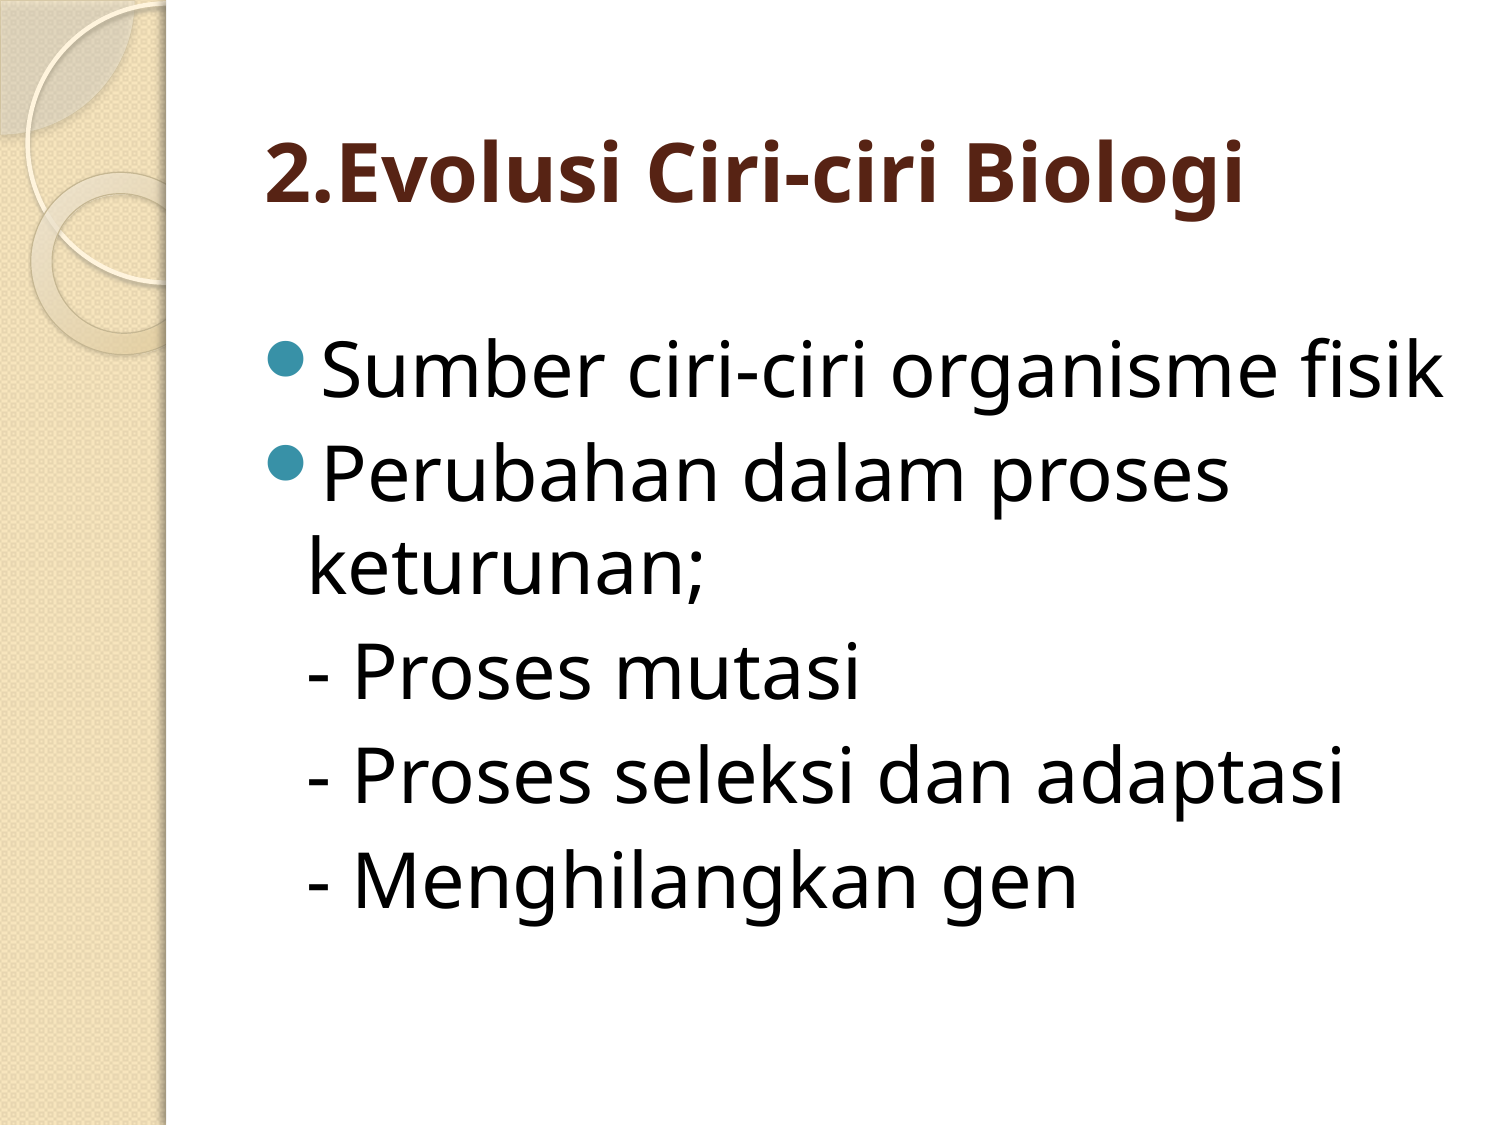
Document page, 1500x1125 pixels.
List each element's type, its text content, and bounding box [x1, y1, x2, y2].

list Sumber ciri-ciri organisme fisik Perubahan dalam proses keturunan; - Proses mutasi - Proses seleksi dan adaptasi - Menghilangkan gen [235, 312, 1466, 1025]
title 2.Evolusi Ciri-ciri Biologi [249, 112, 1438, 312]
